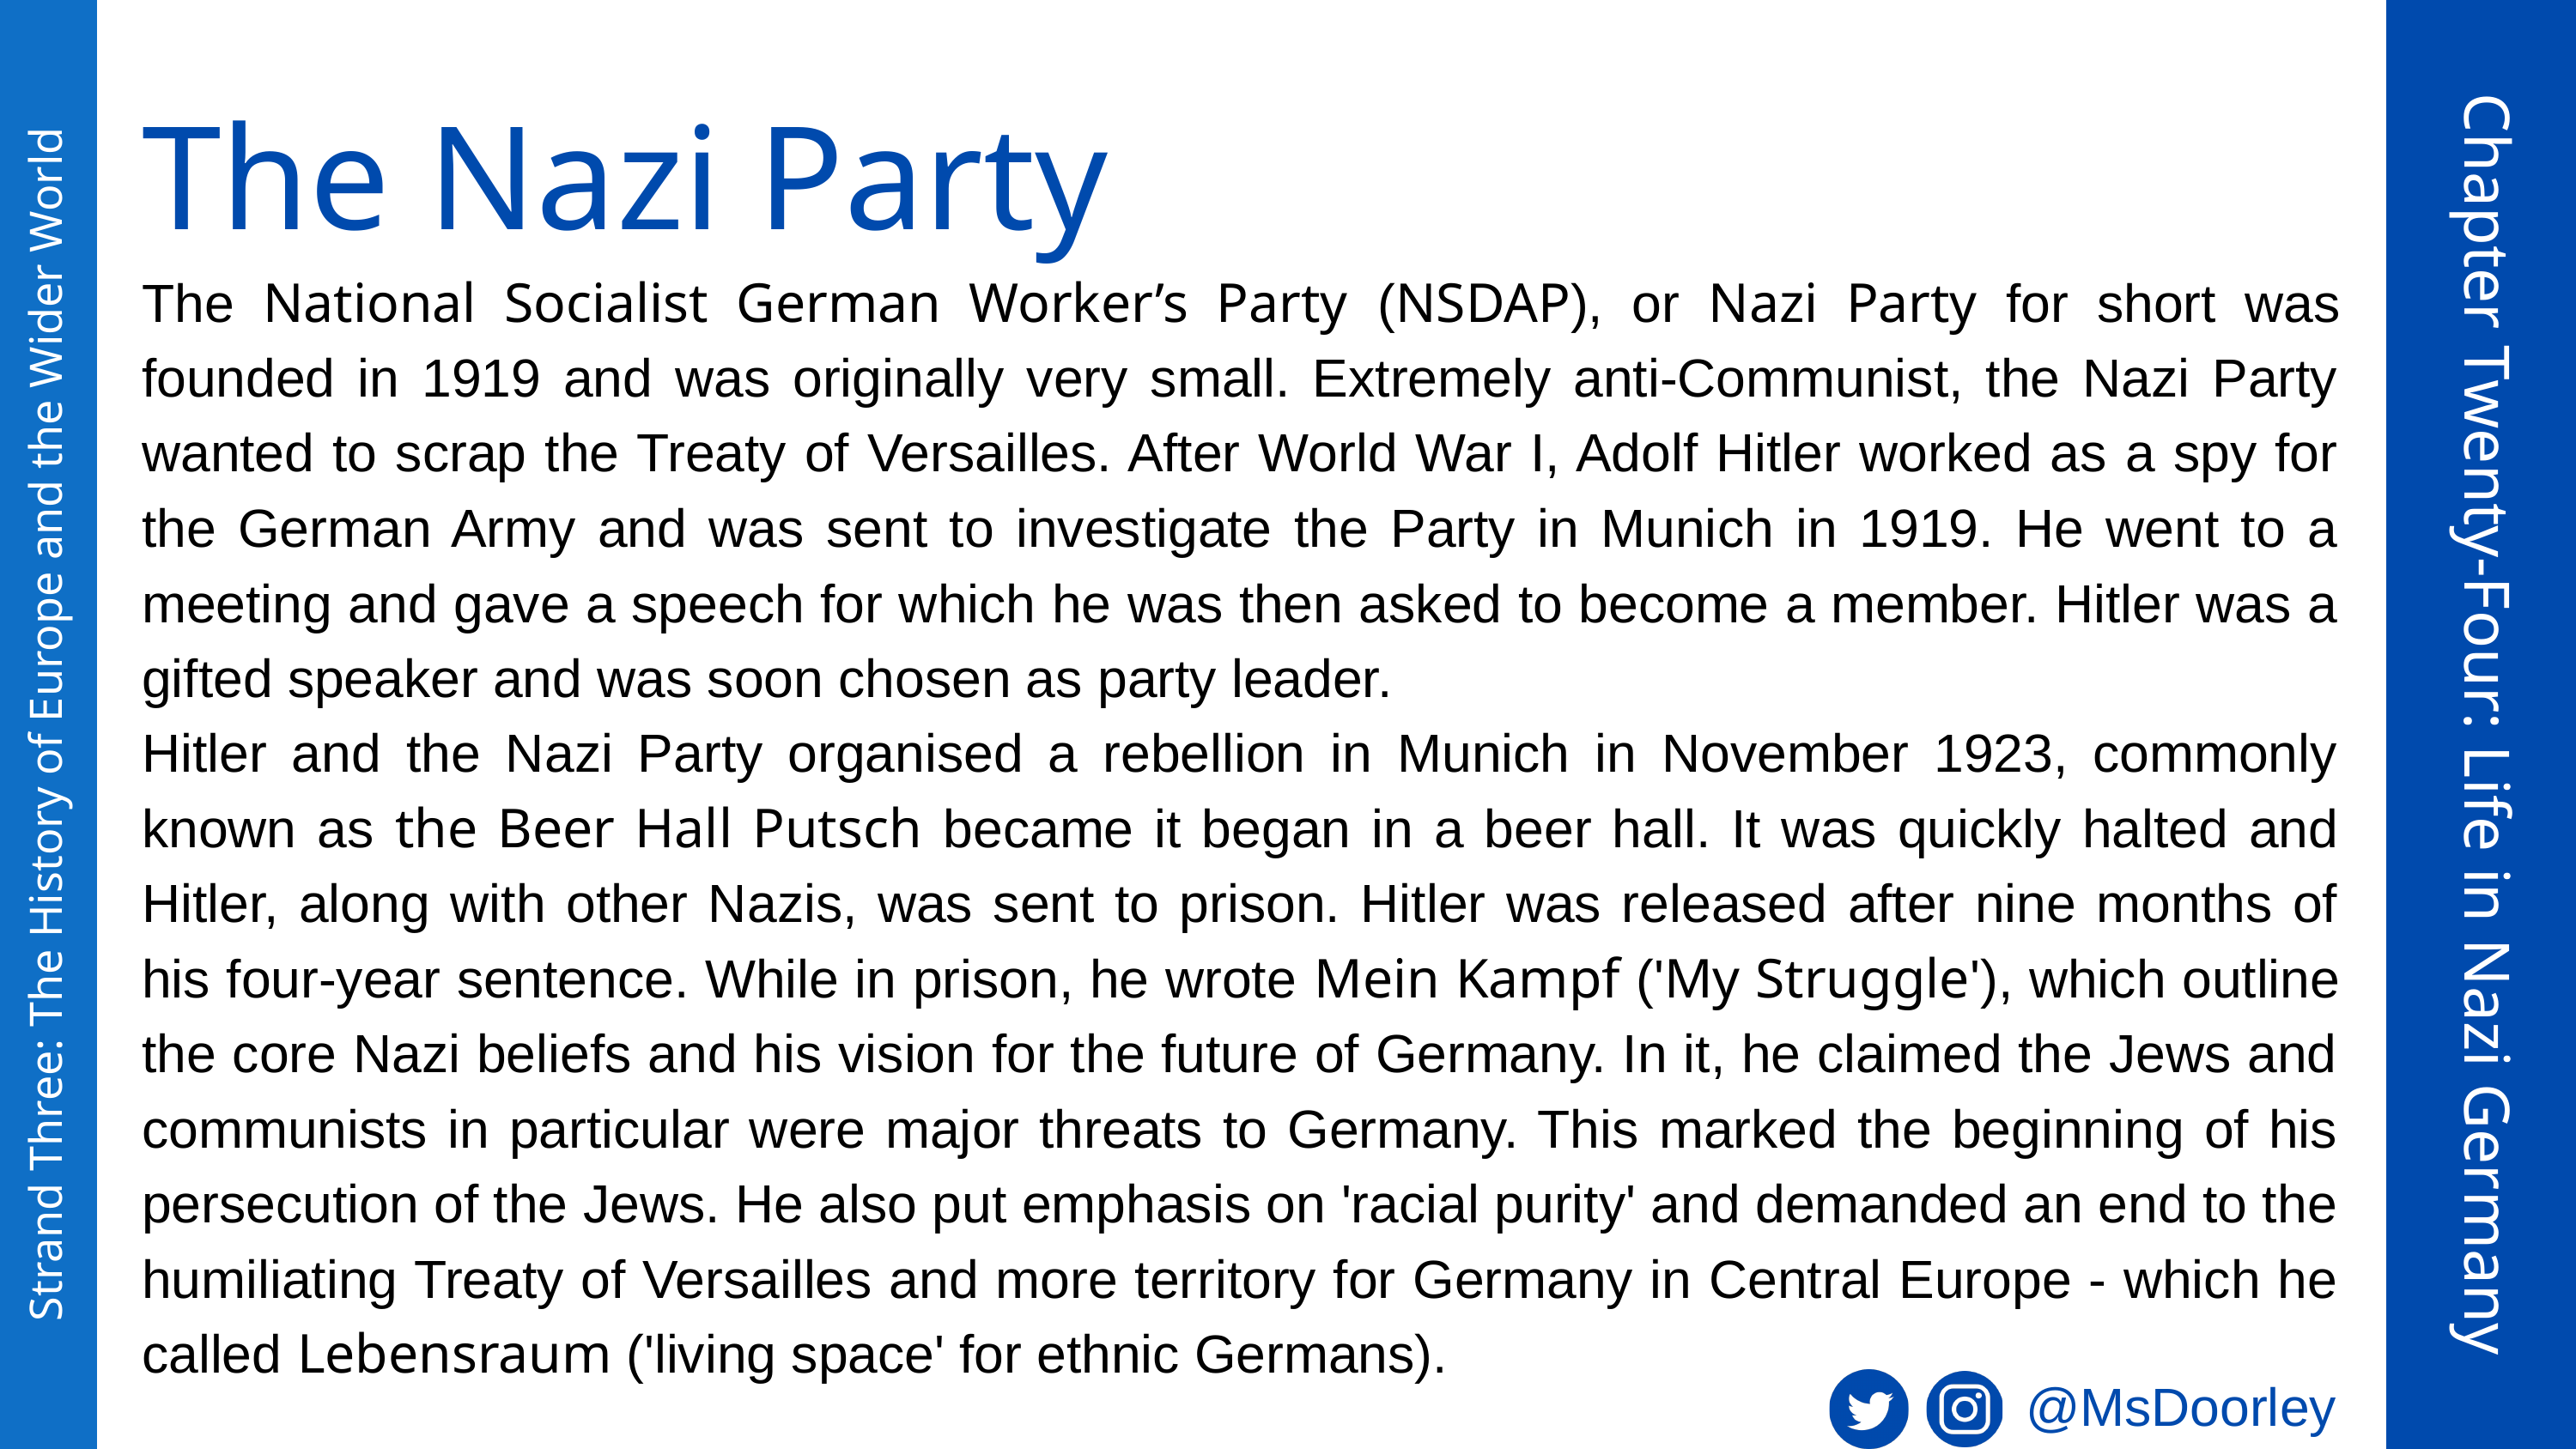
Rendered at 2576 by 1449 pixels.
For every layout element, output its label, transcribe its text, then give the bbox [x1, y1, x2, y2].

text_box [2385, 0, 2576, 1449]
text_box The Nazi Party [142, 58, 2341, 258]
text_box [0, 0, 97, 1449]
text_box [1829, 1369, 2386, 1449]
text_box The National Socialist German Worker’s Party (NSDAP), or Nazi Party for short was founded in 1919 and was originally very small. Extremely anti-Communist, the Nazi Party wanted to scrap the Treaty of Versailles. After World War I, Adolf Hitler worked as a spy for the German Army and was sent to investigate the Party in Munich in 1919. He went to a meeting and gave a speech for which he was then asked to become a member. Hitler was a gifted speaker and was soon chosen as party leader. Hitler and the Nazi Party organised a rebellion in Munich in November 1923, commonly known as the Beer Hall Putsch became it began in a beer hall. It was quickly halted and Hitler, along with other Nazis, was sent to prison. Hitler was released after nine months of his four-year sentence. While in prison, he wrote Mein Kampf ('My Struggle'), which outline the core Nazi beliefs and his vision for the future of Germany. In it, he claimed the Jews and communists in particular were major threats to Germany. This marked the beginning of his persecution of the Jews. He also put emphasis on 'racial purity' and demanded an end to the humiliating Treaty of Versailles and more territory for Germany in Central Europe - which he called Lebensraum ('living space' for ethnic Germans). [142, 258, 2341, 1384]
